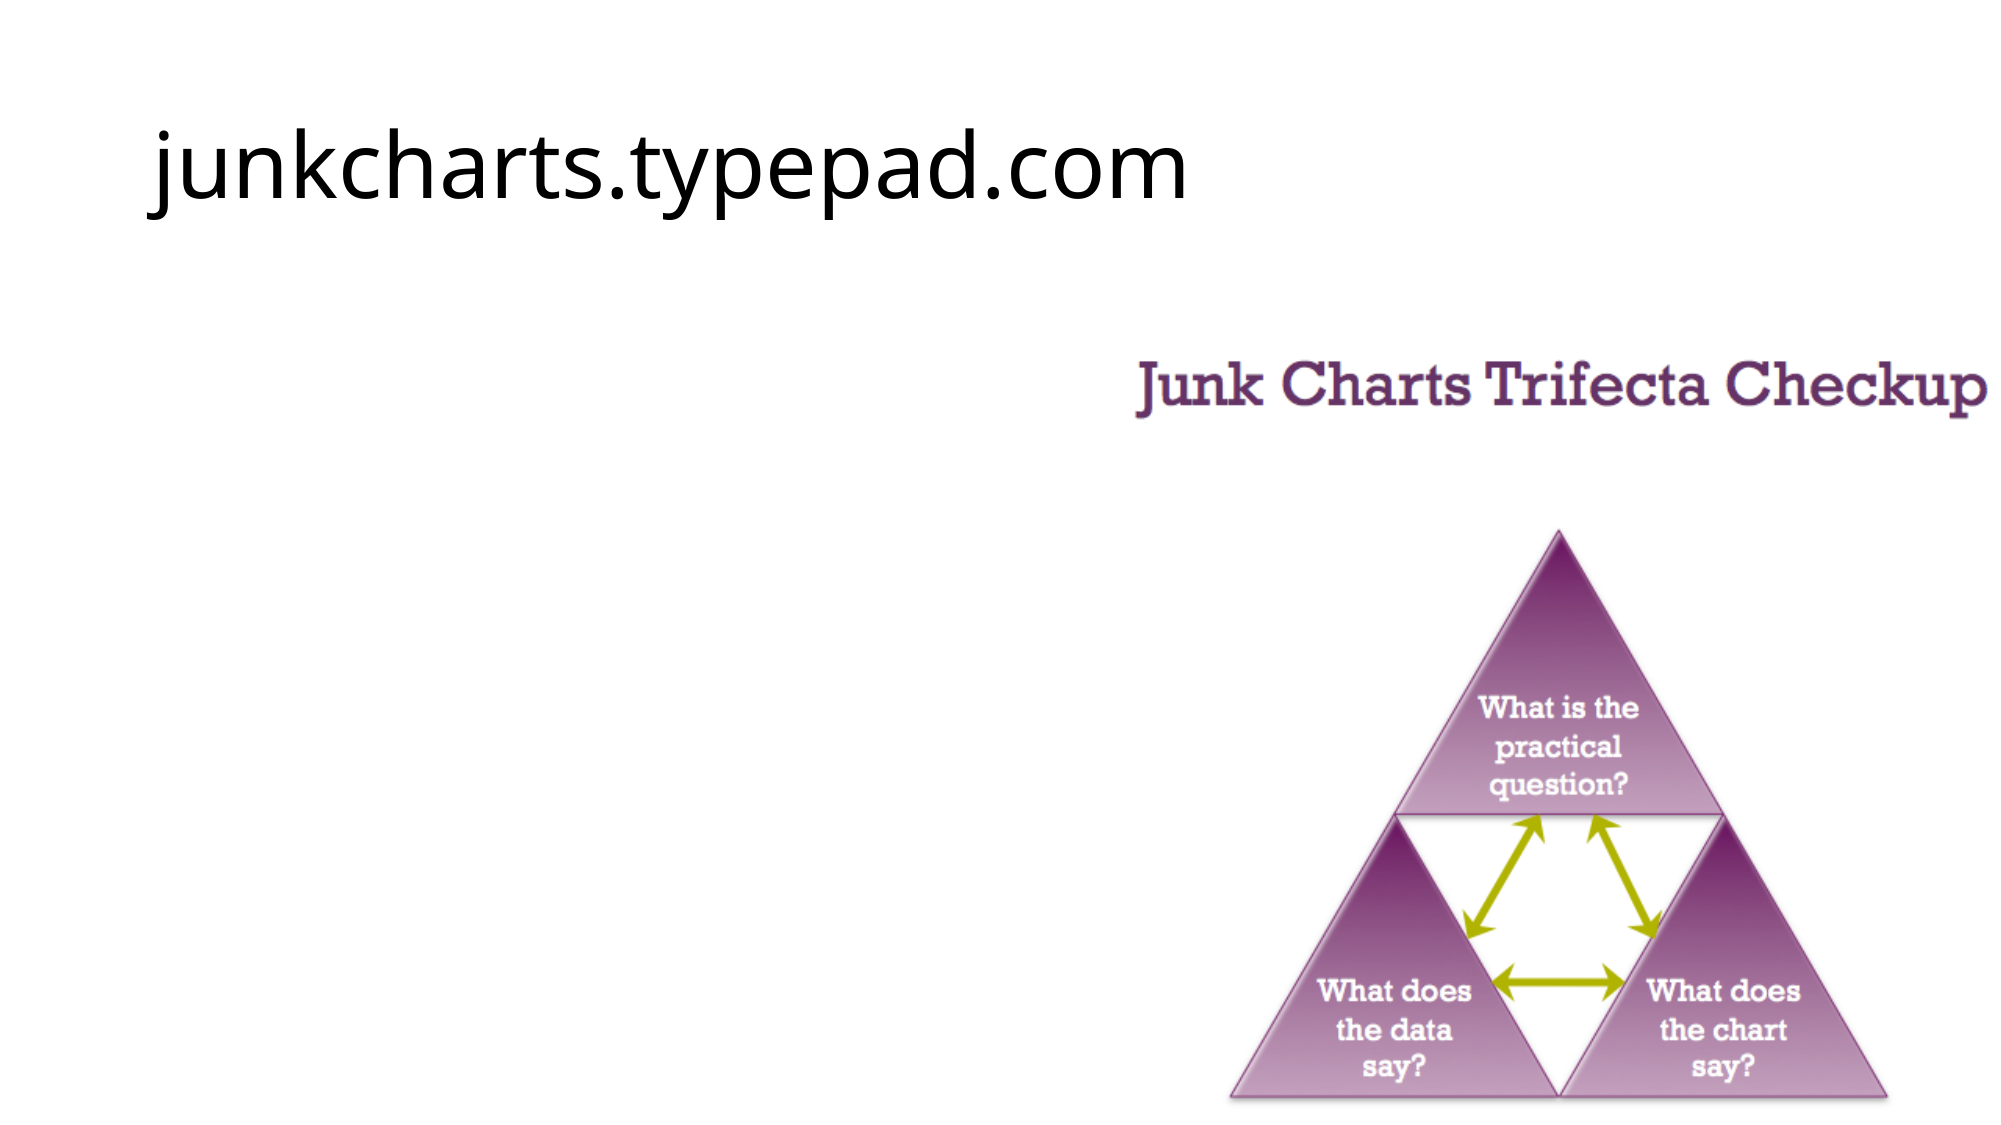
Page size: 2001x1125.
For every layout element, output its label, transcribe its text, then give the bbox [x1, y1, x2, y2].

title junkcharts.typepad.com [137, 59, 1863, 278]
picture [1115, 346, 2000, 1125]
